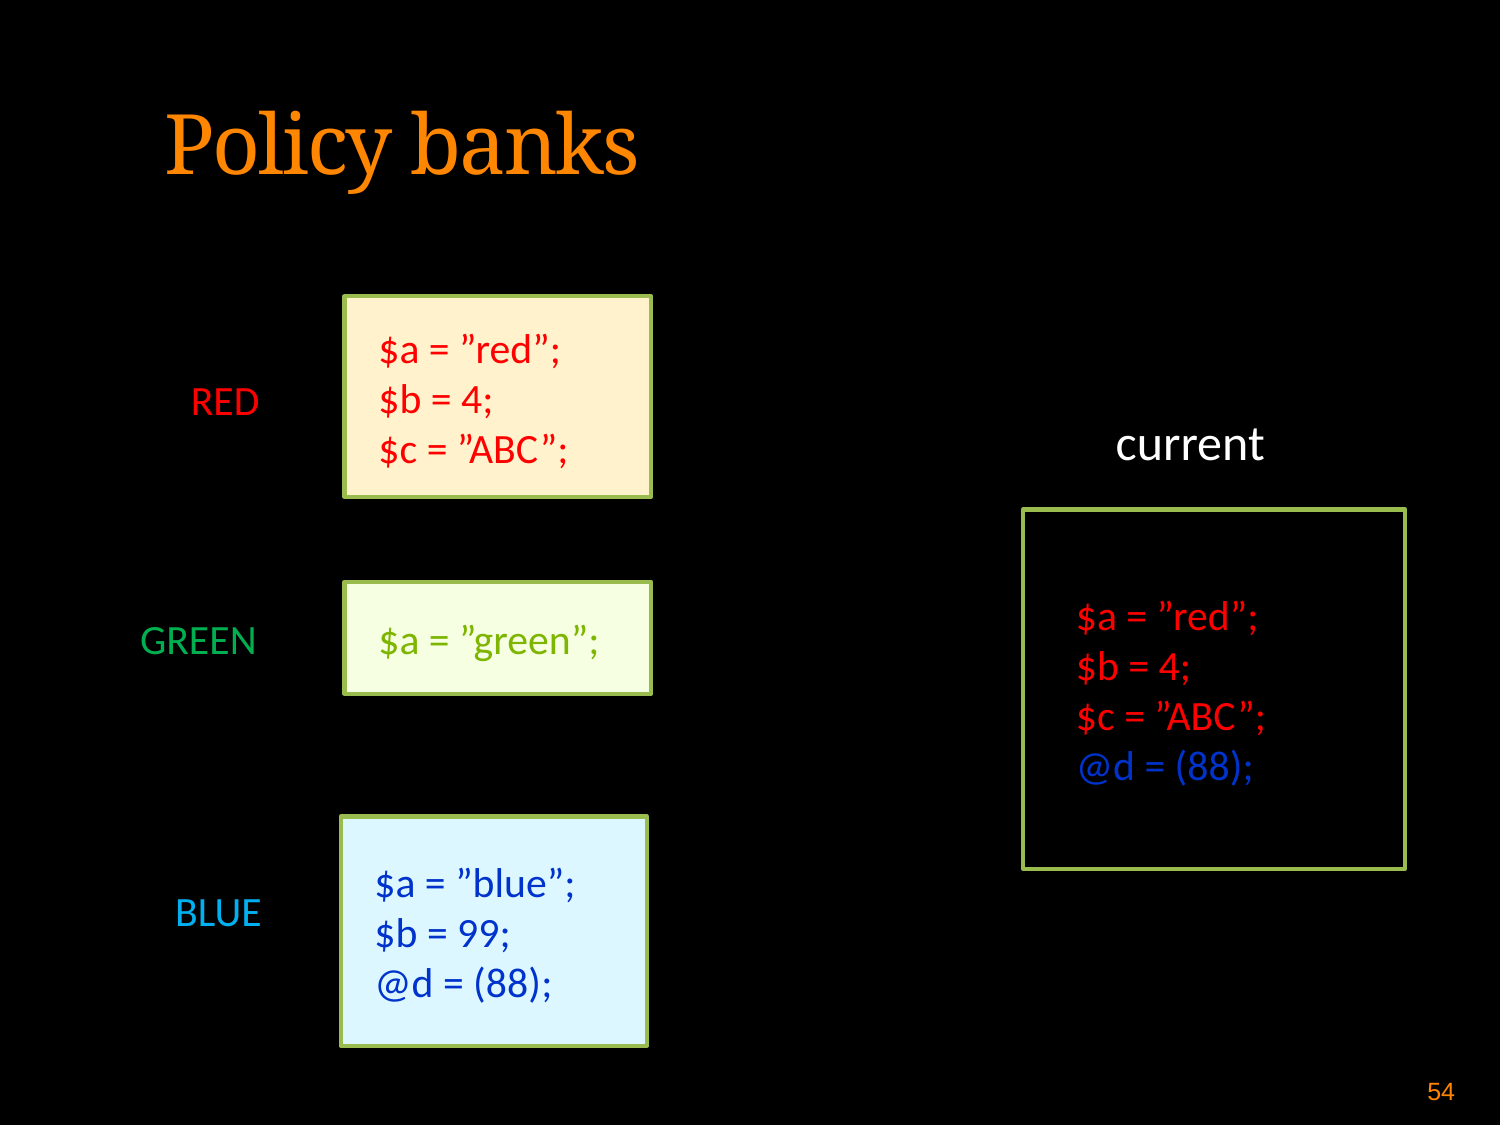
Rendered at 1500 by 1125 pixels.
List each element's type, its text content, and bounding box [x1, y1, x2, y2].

text_box $a = ”red”; $b = 4; $c = ”ABC”; @d = (88); [1021, 507, 1407, 871]
text_box $a = ”red”; $b = 4; $c = ”ABC”; [342, 294, 653, 499]
text_box $a = ”blue”; $b = 99; @d = (88); [339, 814, 649, 1048]
text_box $a = ”green”; [342, 580, 653, 696]
text_box RED [176, 366, 319, 432]
text_box GREEN [125, 605, 312, 670]
text_box BLUE [160, 877, 320, 943]
text_box current [1100, 403, 1293, 478]
text_box Policy banks [150, 83, 1425, 234]
text_box 50 [1412, 1052, 1488, 1113]
